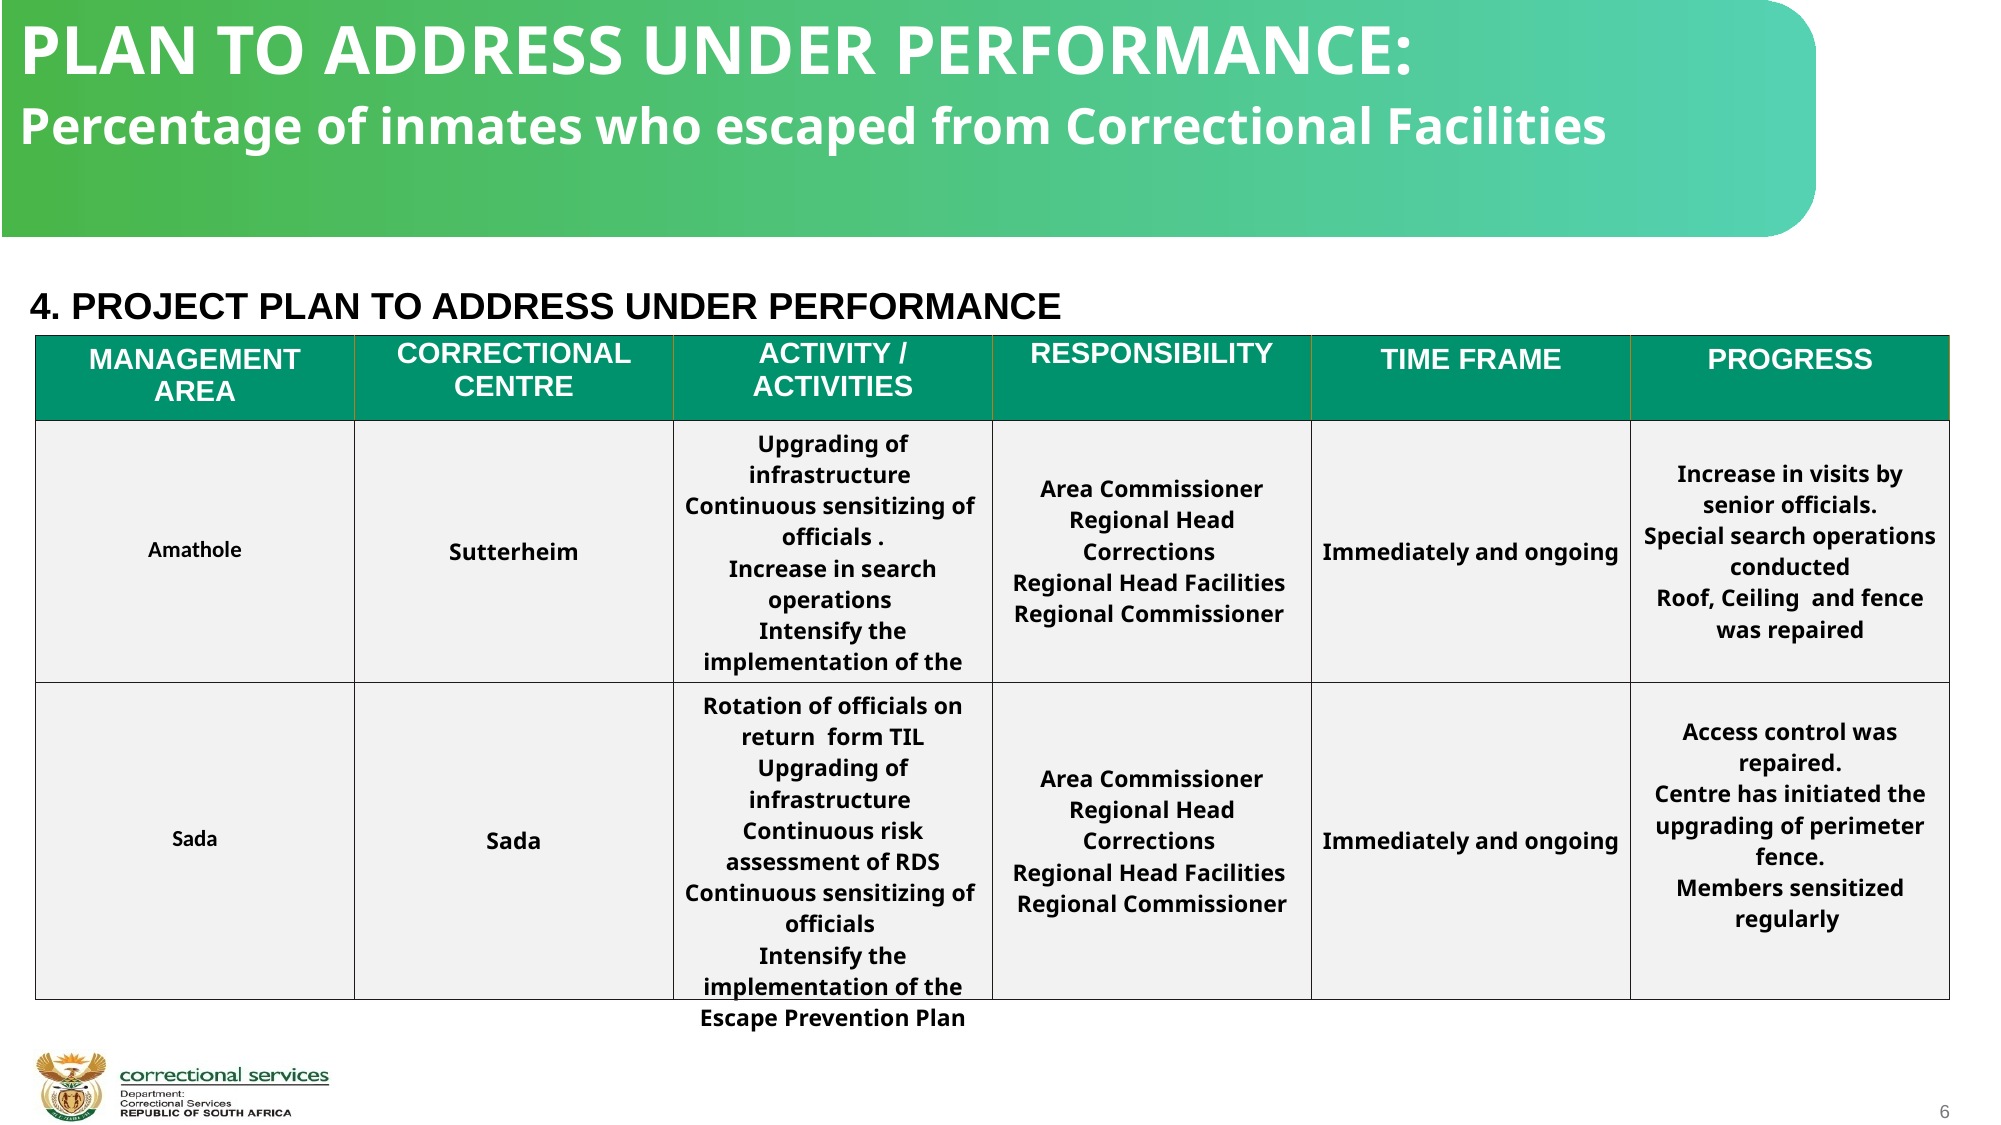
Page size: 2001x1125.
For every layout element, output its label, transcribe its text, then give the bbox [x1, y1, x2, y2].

table_header MANAGEMENT AREA [36, 336, 354, 420]
table_cell Immediately and ongoing [1312, 421, 1630, 682]
table_header ACTIVITY / ACTIVITIES [674, 336, 992, 420]
table_cell Access control was repaired. Centre has initiated the upgrading of perimeter fence. Members sensitized regularly [1631, 683, 1949, 999]
table_cell Sada [355, 683, 673, 999]
table_cell Rotation of officials on return form TIL Upgrading of infrastructure Continuous risk assessment of RDS Continuous sensitizing of officials Intensify the implementation of the Escape Prevention Plan [674, 683, 992, 999]
table_cell Immediately and ongoing [1312, 683, 1630, 999]
table_header RESPONSIBILITY [993, 336, 1311, 420]
text_box PLAN TO ADDRESS UNDER PERFORMANCE: Percentage of inmates who escaped from Correctional Facilities [4, 9, 1803, 96]
text_box 4. PROJECT PLAN TO ADDRESS UNDER PERFORMANCE [0, 274, 1463, 335]
table_header TIME FRAME [1312, 336, 1630, 420]
table_cell Sutterheim [355, 421, 673, 682]
table_cell Amathole [36, 421, 354, 682]
picture [33, 1049, 332, 1123]
table_cell Upgrading of infrastructure Continuous sensitizing of officials . Increase in search operations Intensify the implementation of the Escape Prevention Plan [674, 421, 992, 682]
table_header CORRECTIONAL CENTRE [355, 336, 673, 420]
text_box [2, 0, 1816, 237]
table_cell Area Commissioner Regional Head Corrections Regional Head Facilities Regional Commissioner [993, 683, 1311, 999]
table_header PROGRESS [1631, 336, 1949, 420]
table_cell Sada [36, 683, 354, 999]
table_cell Increase in visits by senior officials. Special search operations conducted Roof, Ceiling and fence was repaired [1631, 421, 1949, 682]
table_cell Area Commissioner Regional Head Corrections Regional Head Facilities Regional Commissioner [993, 421, 1311, 682]
